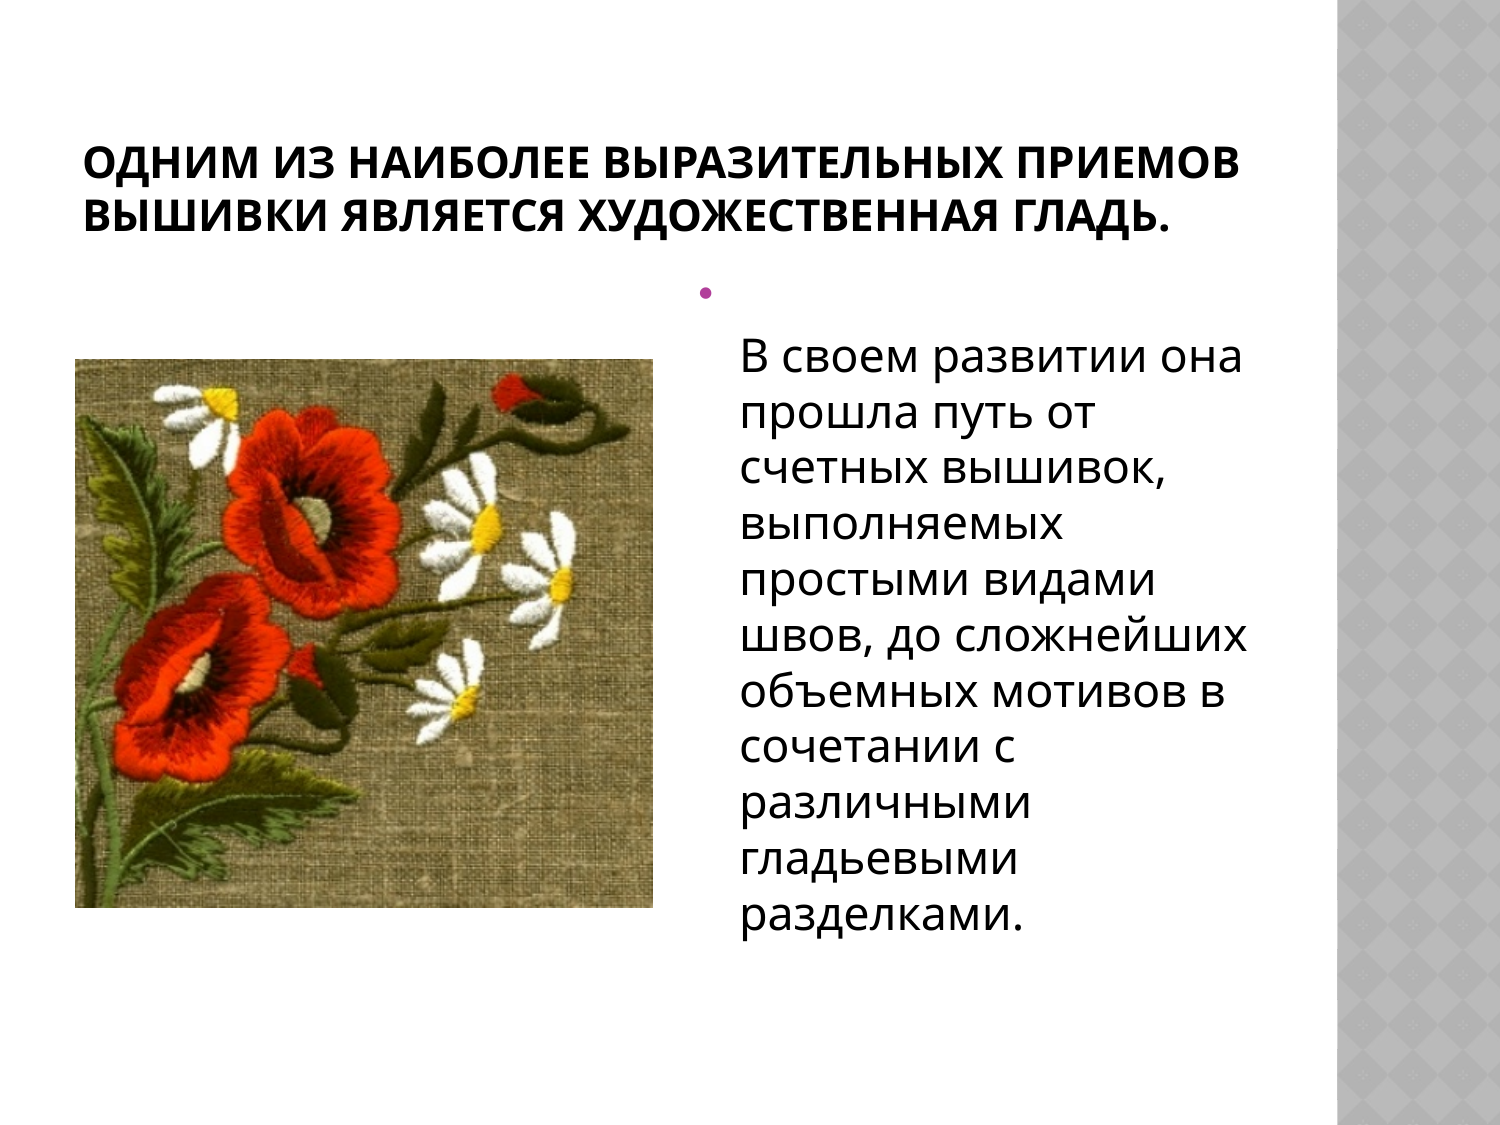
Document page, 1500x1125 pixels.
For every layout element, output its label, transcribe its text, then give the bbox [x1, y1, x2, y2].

list В своем развитии она прошла путь от счетных вышивок, выполняемых простыми видами швов, до сложнейших объемных мотивов в сочетании с различными гладьевыми разделками. [685, 262, 1263, 1005]
title Одним из наиболее выразительных приемов вышивки является художественная гладь. [75, 52, 1263, 240]
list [75, 359, 653, 909]
